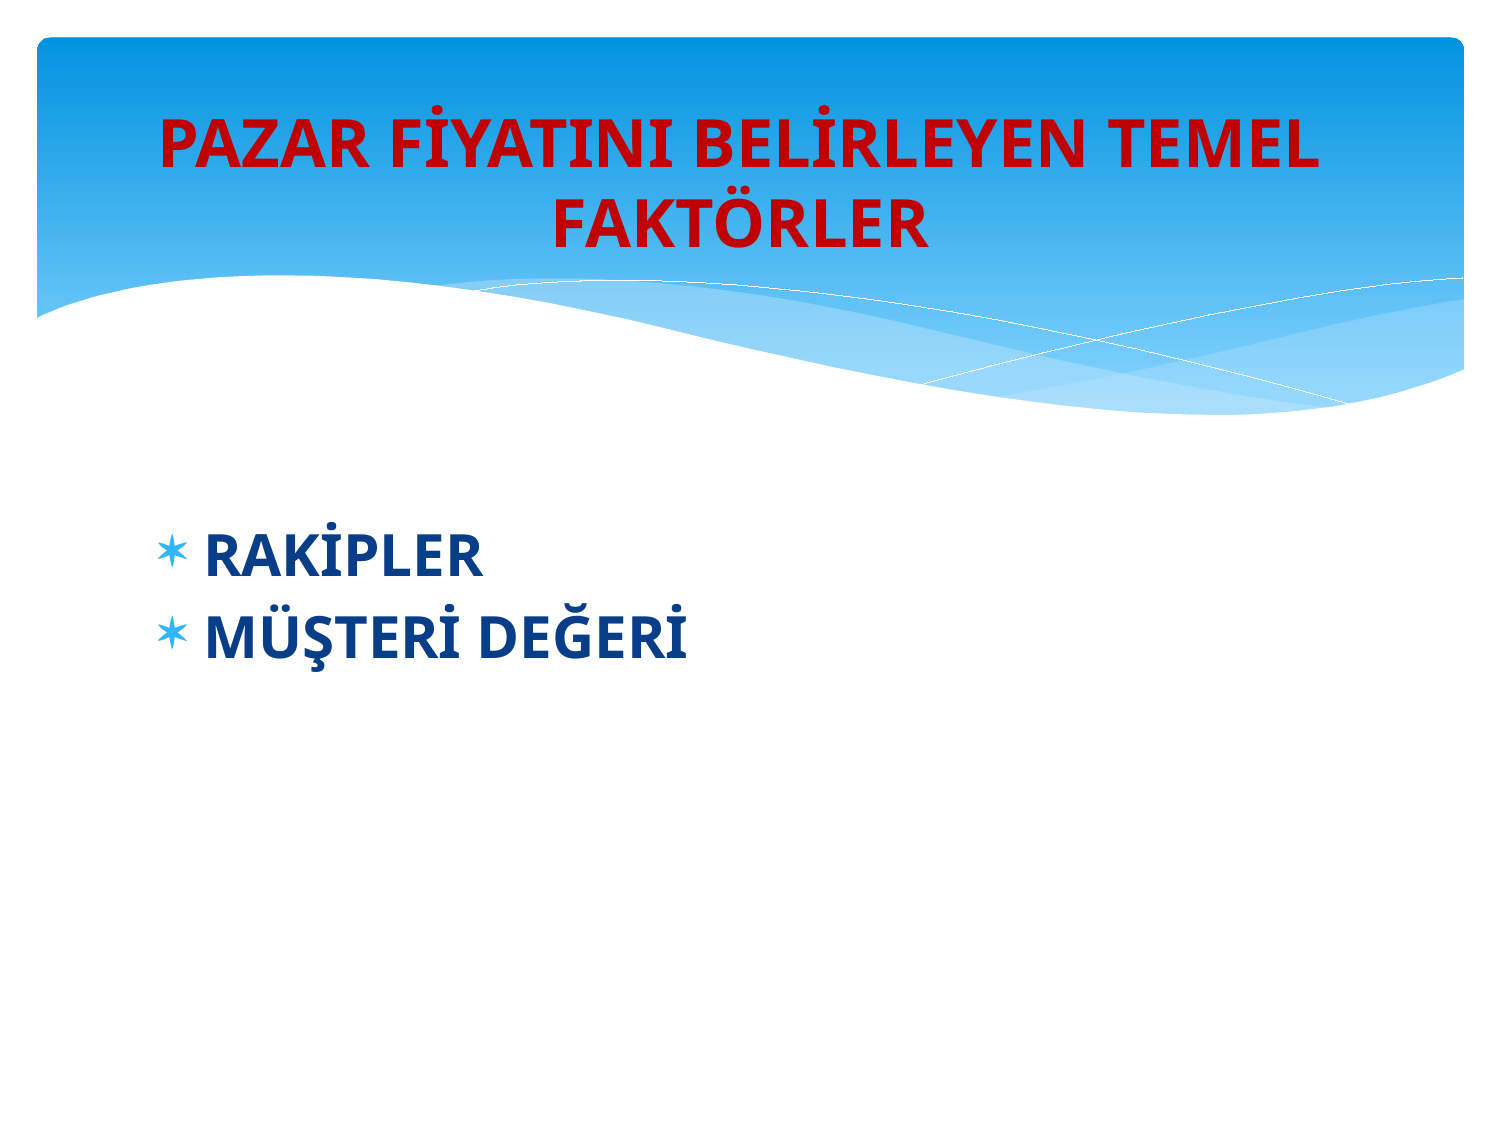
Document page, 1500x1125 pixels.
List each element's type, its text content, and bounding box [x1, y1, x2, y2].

title PAZAR FİYATINI BELİRLEYEN TEMEL FAKTÖRLER [64, 78, 1415, 284]
list RAKİPLER MÜŞTERİ DEĞERİ [143, 438, 1359, 1005]
